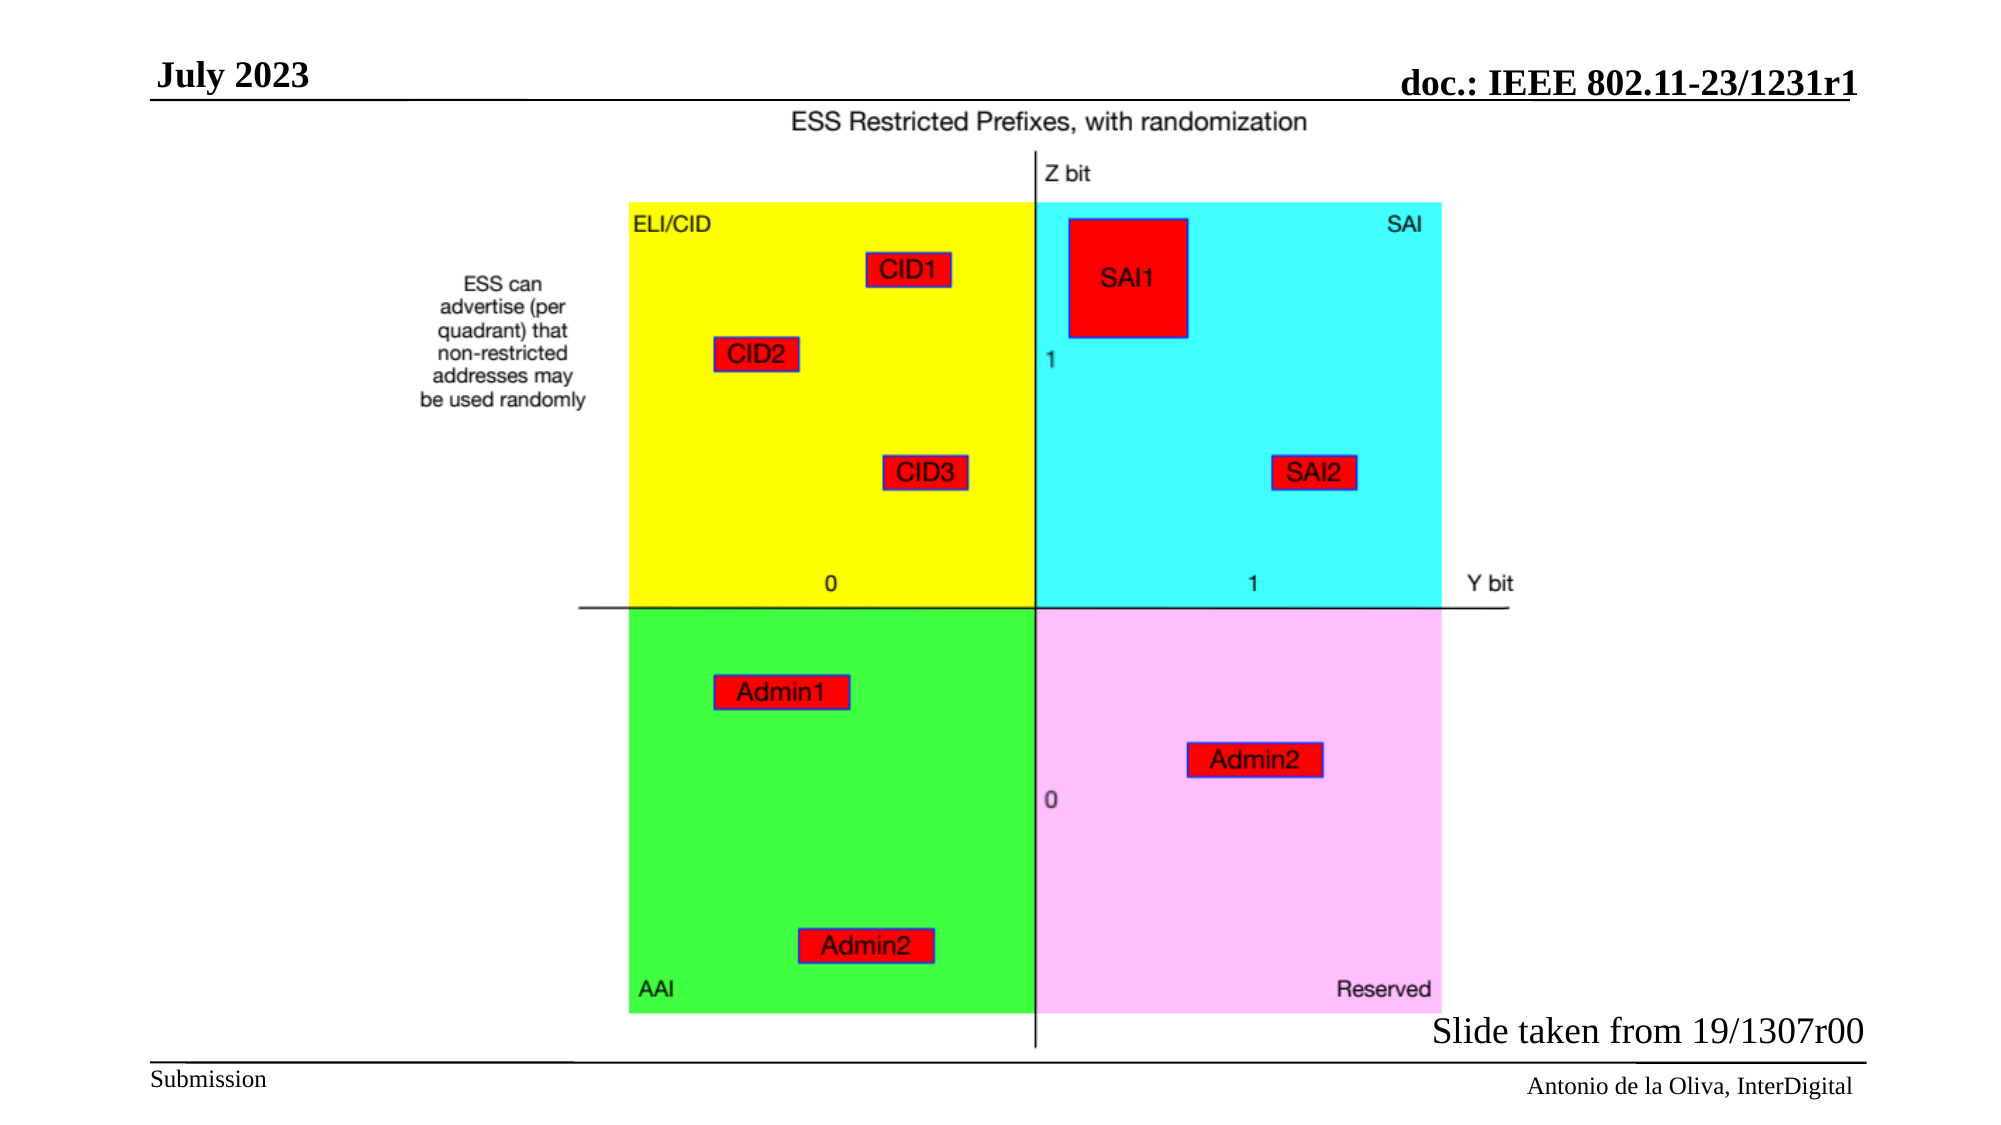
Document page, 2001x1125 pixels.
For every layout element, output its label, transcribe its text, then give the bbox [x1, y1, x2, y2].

text_box Slide taken from 19/1307r00 [1537, 998, 1881, 1058]
text_box July 2023 [141, 42, 552, 88]
picture [408, 101, 1533, 1061]
text_box Antonio de la Oliva, InterDigital [1171, 1062, 1869, 1092]
